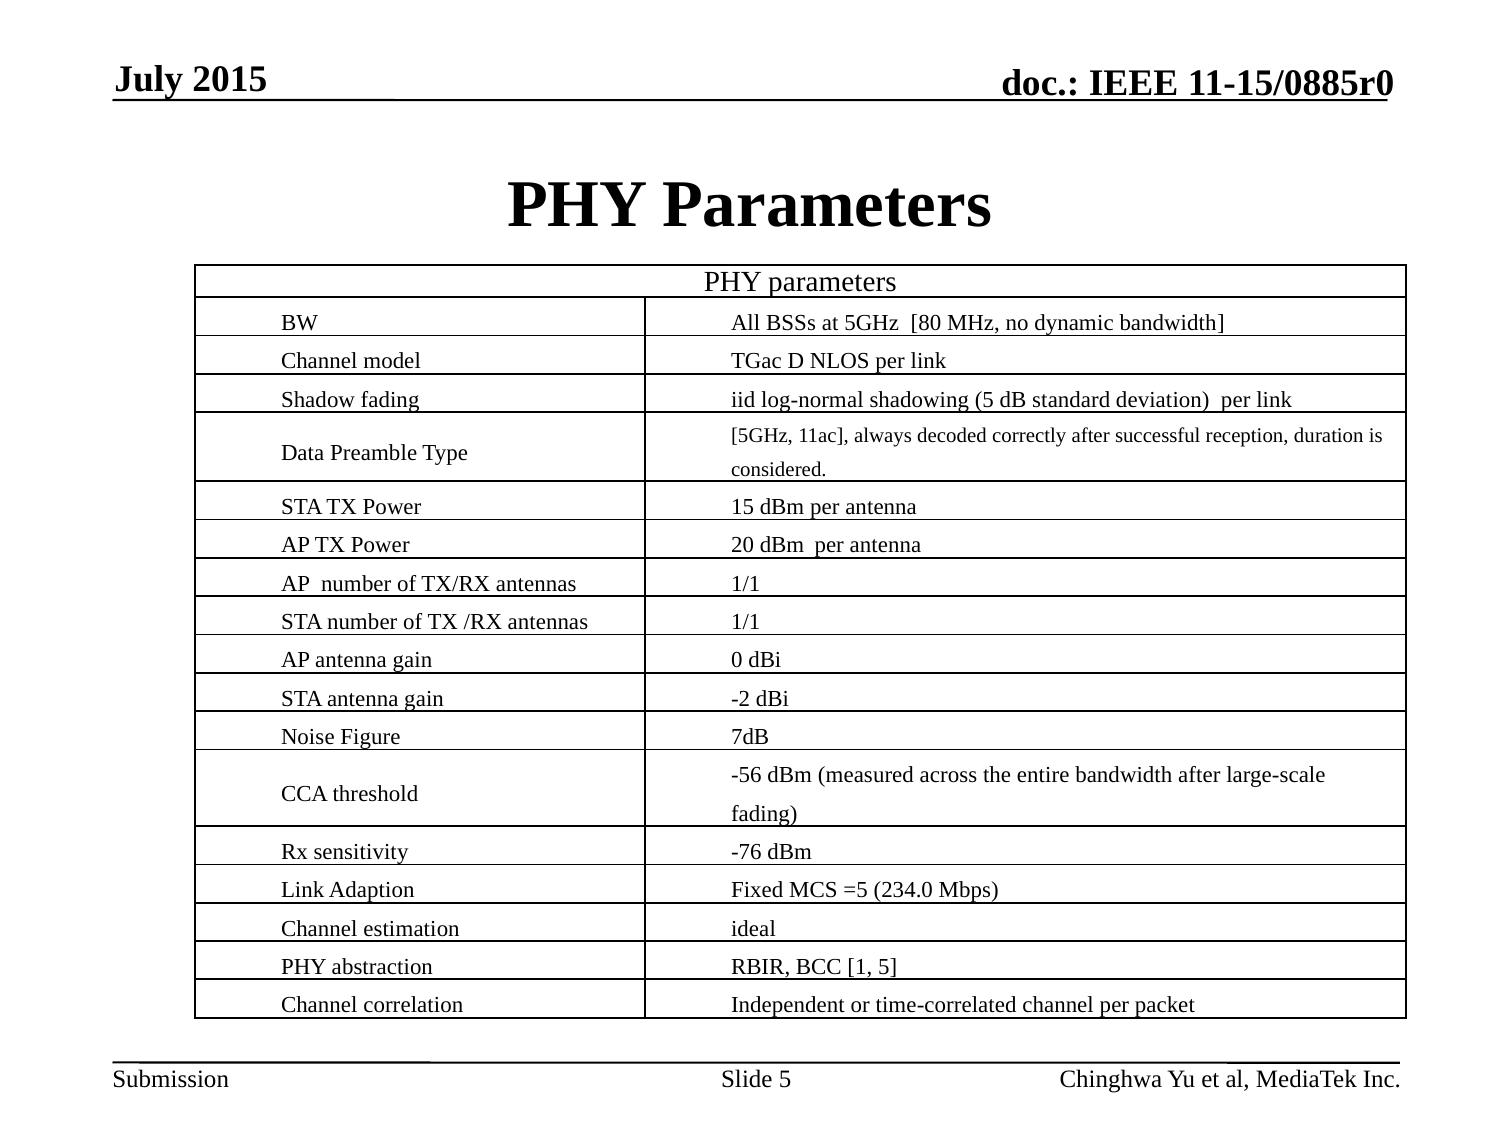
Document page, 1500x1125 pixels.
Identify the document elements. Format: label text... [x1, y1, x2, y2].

table_cell STA TX Power [196, 482, 644, 519]
table_cell 1/1 [646, 559, 1405, 595]
table_cell -2 dBi [646, 674, 1405, 710]
table_cell AP number of TX/RX antennas [196, 559, 644, 595]
table_header PHY parameters [196, 266, 1405, 296]
table_cell -56 dBm (measured across the entire bandwidth after large-scale fading) [646, 750, 1405, 825]
footer Chinghwa Yu et al, MediaTek Inc. [878, 1061, 1402, 1093]
table_cell Data Preamble Type [196, 413, 644, 480]
table_cell Noise Figure [196, 712, 644, 749]
table_cell 0 dBi [646, 635, 1405, 672]
table_cell Shadow fading [196, 375, 644, 411]
table_cell STA antenna gain [196, 674, 644, 710]
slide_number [114, 54, 493, 100]
table_cell [5GHz, 11ac], always decoded correctly after successful reception, duration is considered. [646, 413, 1405, 480]
table_cell CCA threshold [196, 750, 644, 825]
table_cell Rx sensitivity [196, 827, 644, 864]
table_cell STA number of TX /RX antennas [196, 597, 644, 634]
table_cell BW [196, 298, 644, 335]
table_cell Link Adaption [196, 865, 644, 902]
table_cell iid log-normal shadowing (5 dB standard deviation) per link [646, 375, 1405, 411]
table_cell Channel estimation [196, 904, 644, 940]
table_cell Independent or time-correlated channel per packet [646, 980, 1405, 1017]
table_cell RBIR, BCC [1, 5] [646, 942, 1405, 978]
table_cell 7dB [646, 712, 1405, 749]
table_cell All BSSs at 5GHz [80 MHz, no dynamic bandwidth] [646, 298, 1405, 335]
slide_number Slide 5 [712, 1061, 800, 1123]
table_cell -76 dBm [646, 827, 1405, 864]
table_cell PHY abstraction [196, 942, 644, 978]
table_cell 20 dBm per antenna [646, 520, 1405, 557]
table_cell 1/1 [646, 597, 1405, 634]
table_cell Fixed MCS =5 (234.0 Mbps) [646, 865, 1405, 902]
table_cell 15 dBm per antenna [646, 482, 1405, 519]
table_cell AP TX Power [196, 520, 644, 557]
title PHY Parameters [112, 112, 1388, 288]
table_cell ideal [646, 904, 1405, 940]
table_cell Channel model [196, 336, 644, 373]
table_cell TGac D NLOS per link [646, 336, 1405, 373]
table_cell Channel correlation [196, 980, 644, 1017]
table_cell AP antenna gain [196, 635, 644, 672]
